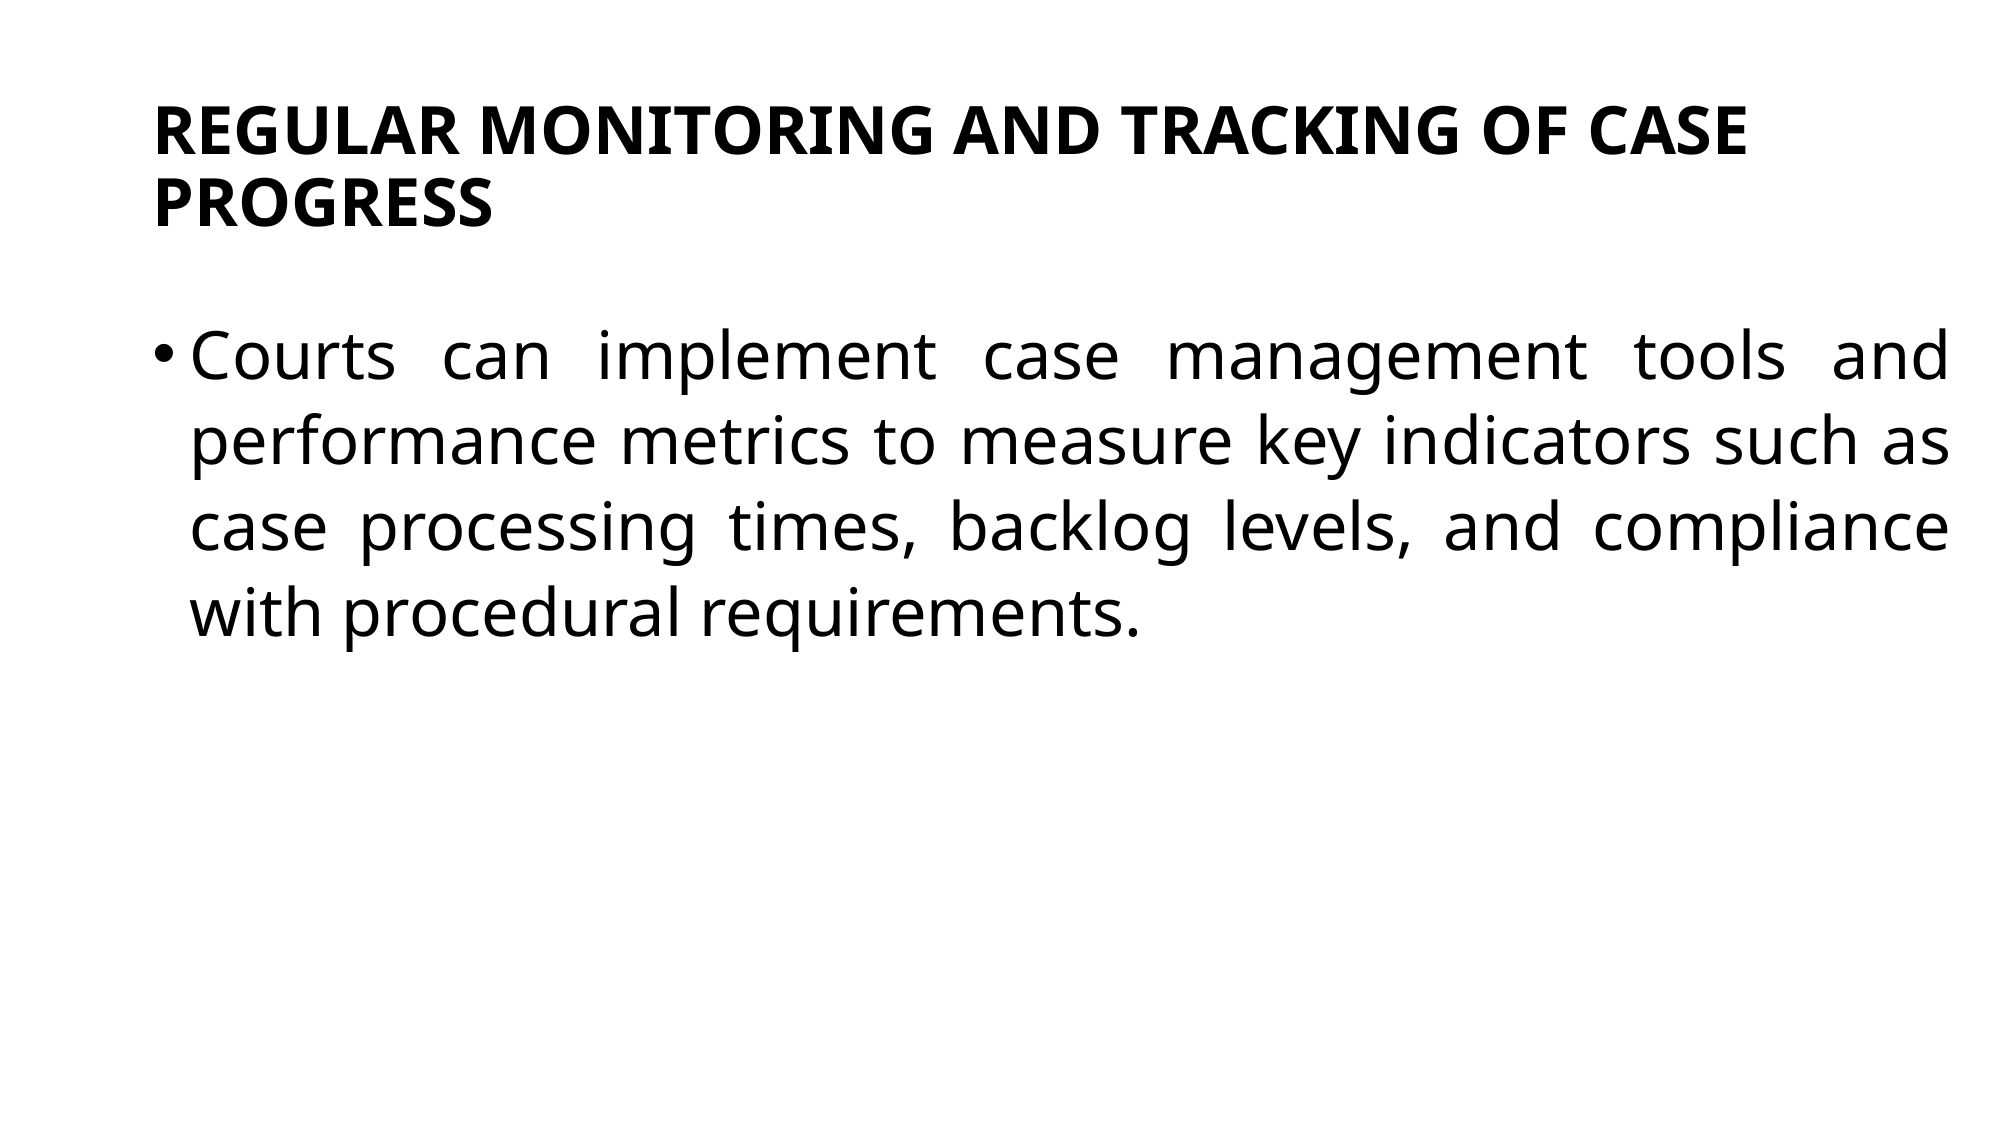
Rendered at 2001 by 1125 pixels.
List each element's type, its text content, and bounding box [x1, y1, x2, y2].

list Courts can implement case management tools and performance metrics to measure key indicators such as case processing times, backlog levels, and compliance with procedural requirements. [137, 299, 1969, 1014]
title REGULAR MONITORING AND TRACKING OF CASE PROGRESS [137, 59, 1863, 278]
